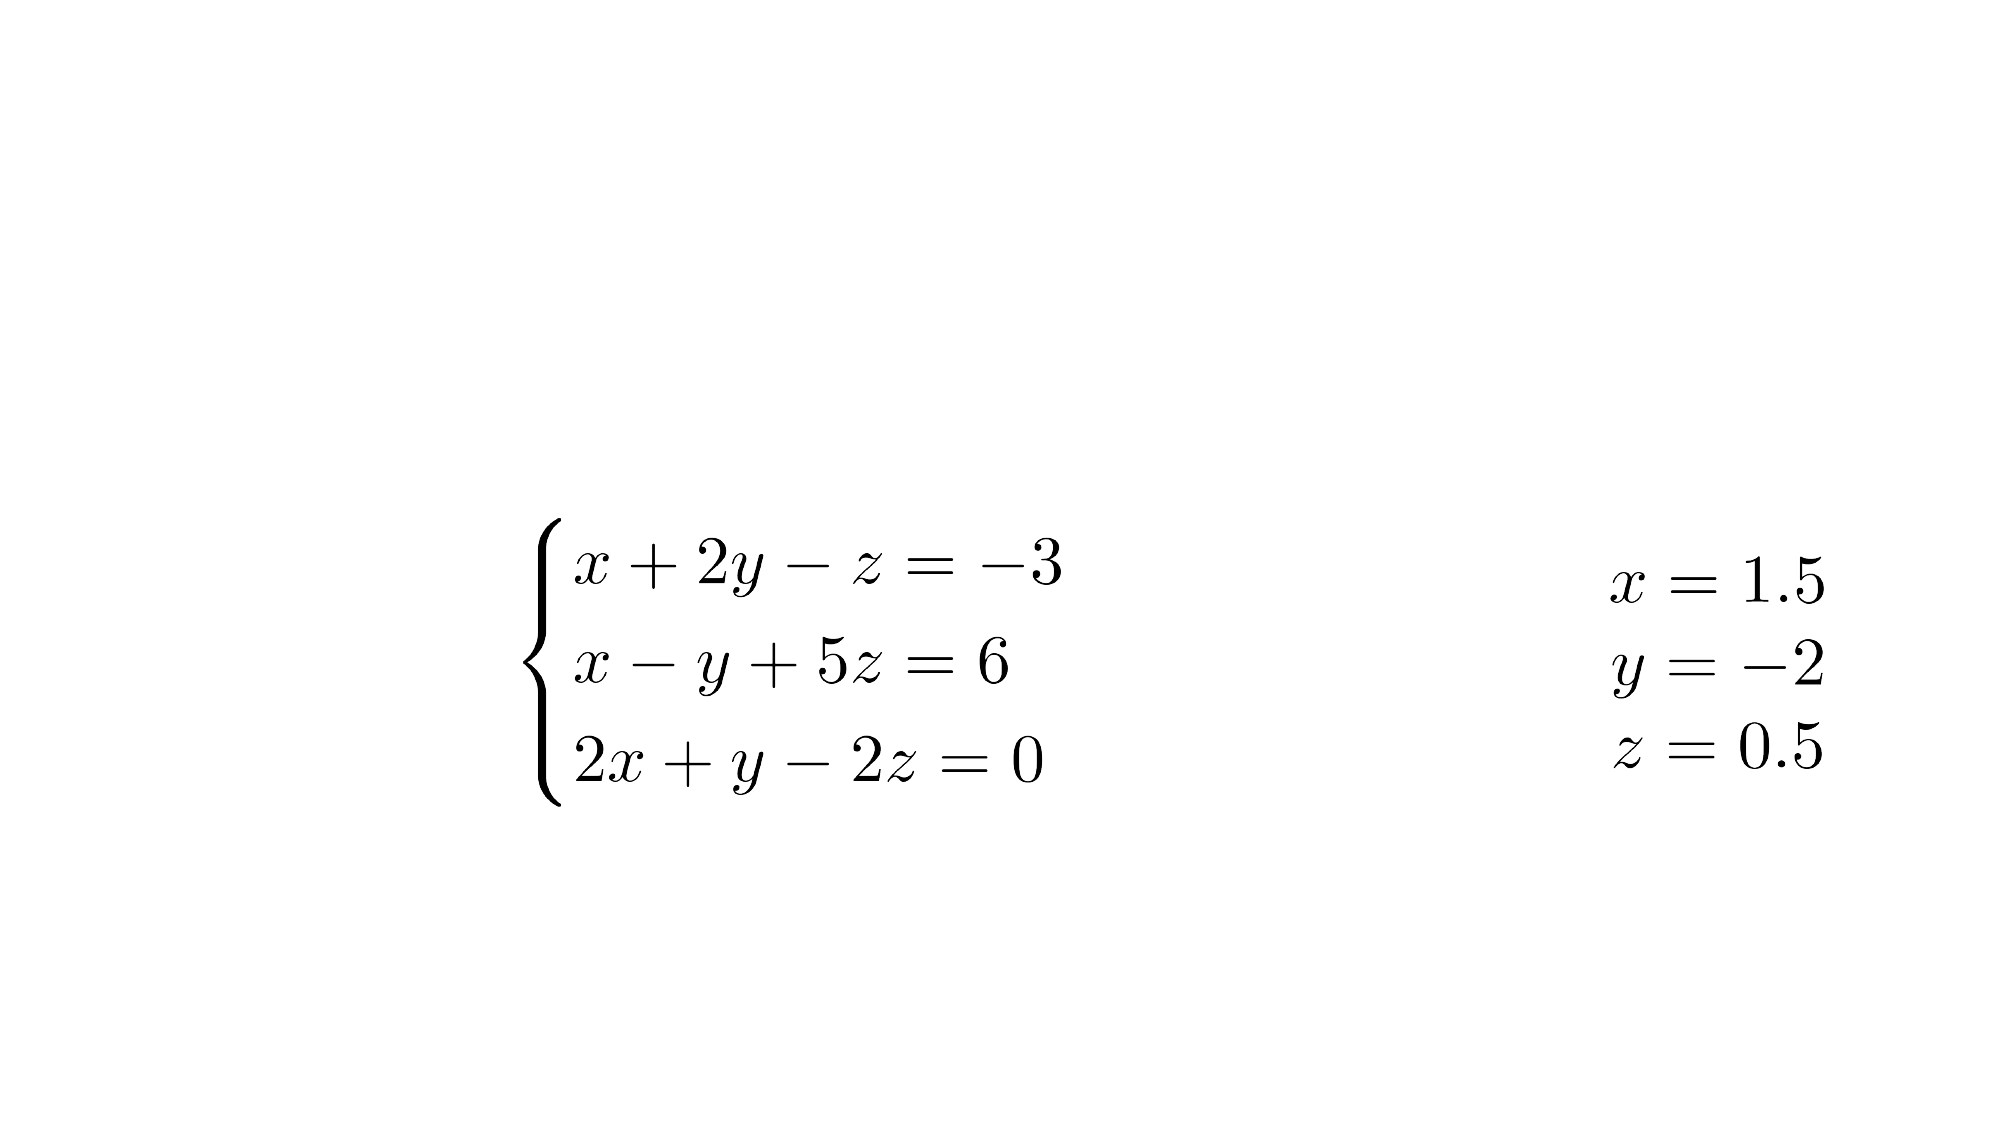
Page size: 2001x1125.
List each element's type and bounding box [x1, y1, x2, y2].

picture [1610, 556, 1824, 769]
picture [523, 518, 1061, 807]
